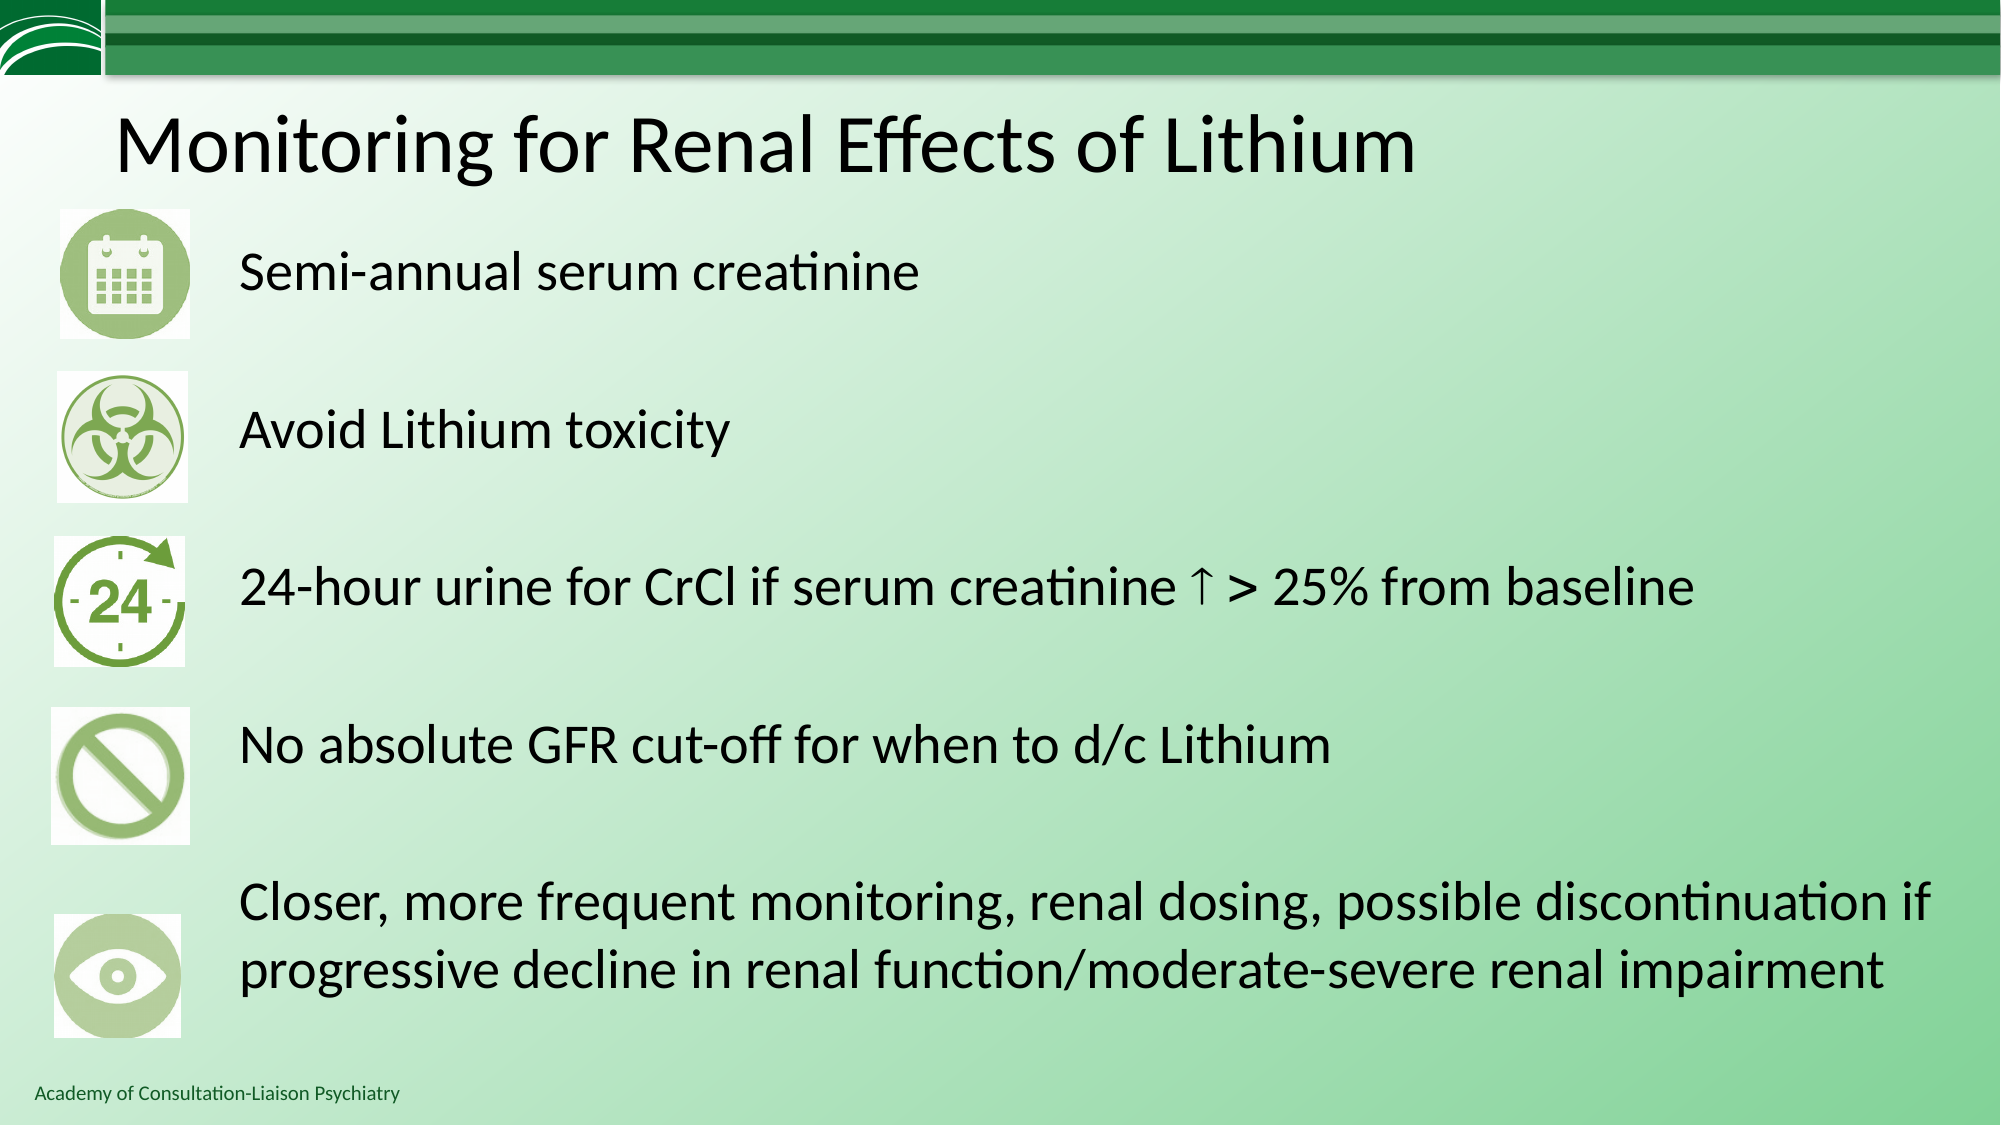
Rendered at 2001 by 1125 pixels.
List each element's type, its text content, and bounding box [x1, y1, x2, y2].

title Monitoring for Renal Effects of Lithium [99, 45, 1900, 233]
picture [51, 706, 190, 845]
picture [60, 208, 190, 339]
picture [53, 535, 185, 667]
picture [56, 371, 188, 503]
picture [53, 913, 182, 1038]
list Semi-annual serum creatinine Avoid Lithium toxicity 24-hour urine for CrCl if serum creatinine   25% from baseline No absolute GFR cut-off for when to d/c Lithium Closer, more frequent monitoring, renal dosing, possible discontinuation if progressive decline in renal function/moderate-severe renal impairment [224, 226, 1950, 941]
picture [0, 0, 10, 75]
text_box [10, 0, 355, 175]
